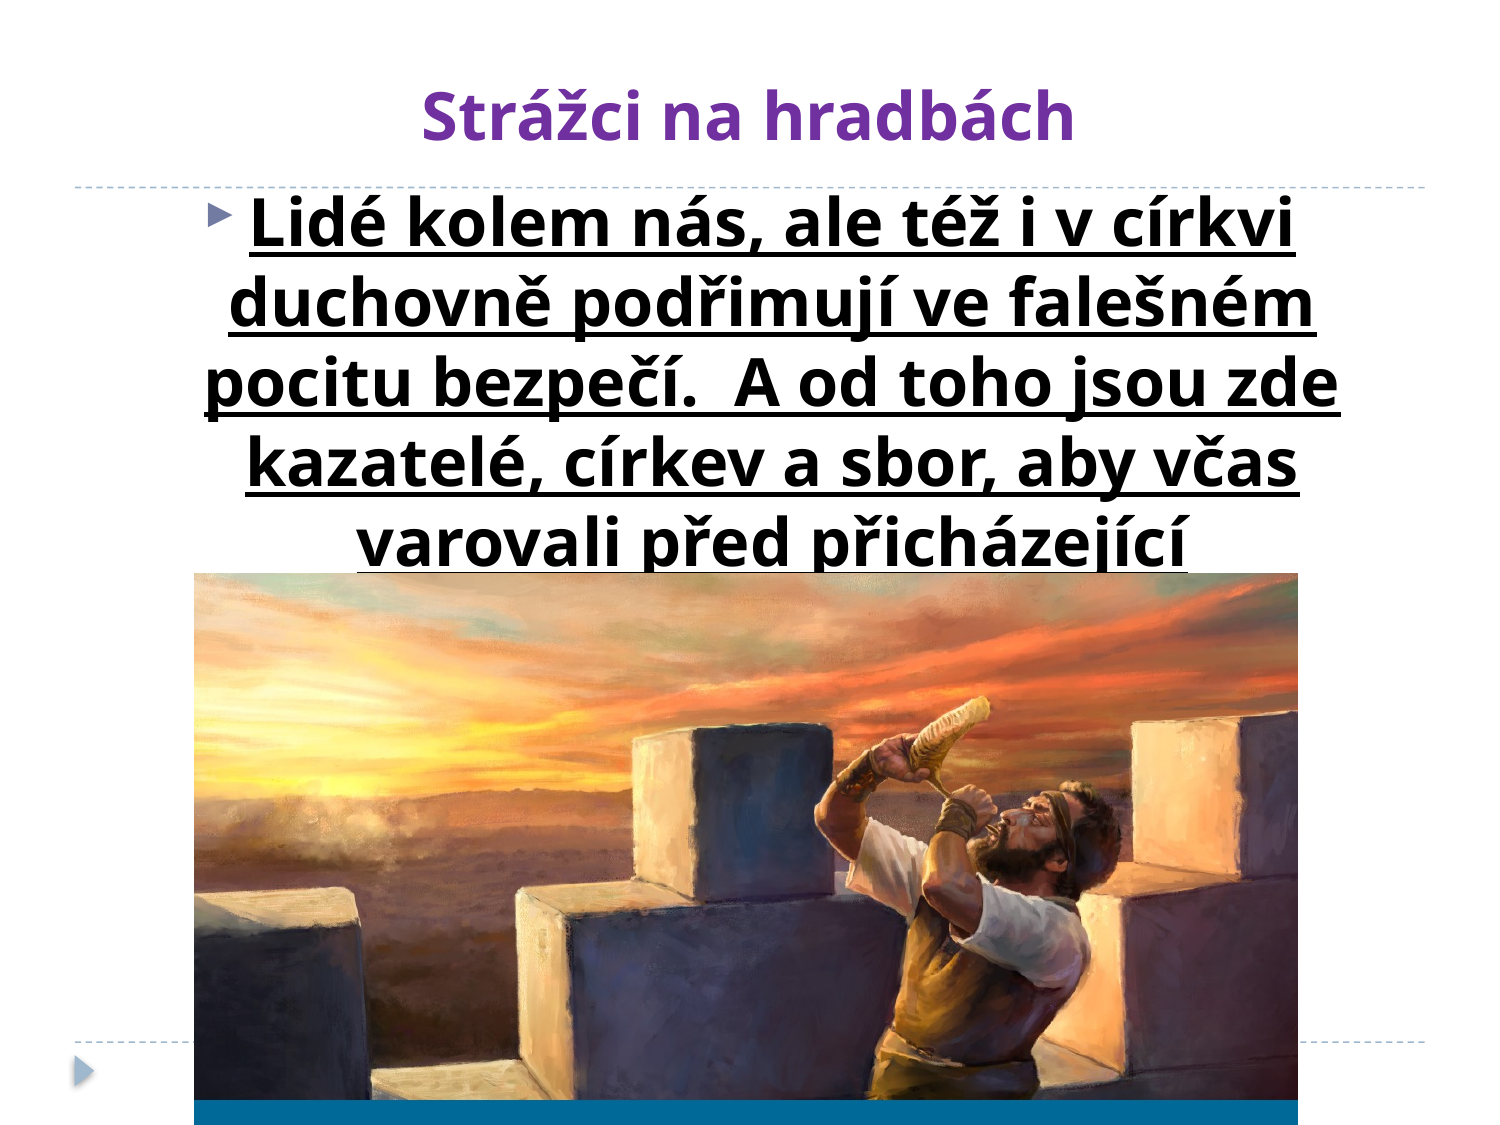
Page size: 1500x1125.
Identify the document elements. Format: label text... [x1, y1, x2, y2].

list Lidé kolem nás, ale též i v církvi duchovně podřimují ve falešném pocitu bezpečí. A od toho jsou zde kazatelé, církev a sbor, aby včas varovali před přicházející nebezpečnou povodní hříchu. [75, 172, 1425, 1010]
picture [194, 573, 1299, 1100]
title Strážci na hradbách [75, 24, 1425, 161]
